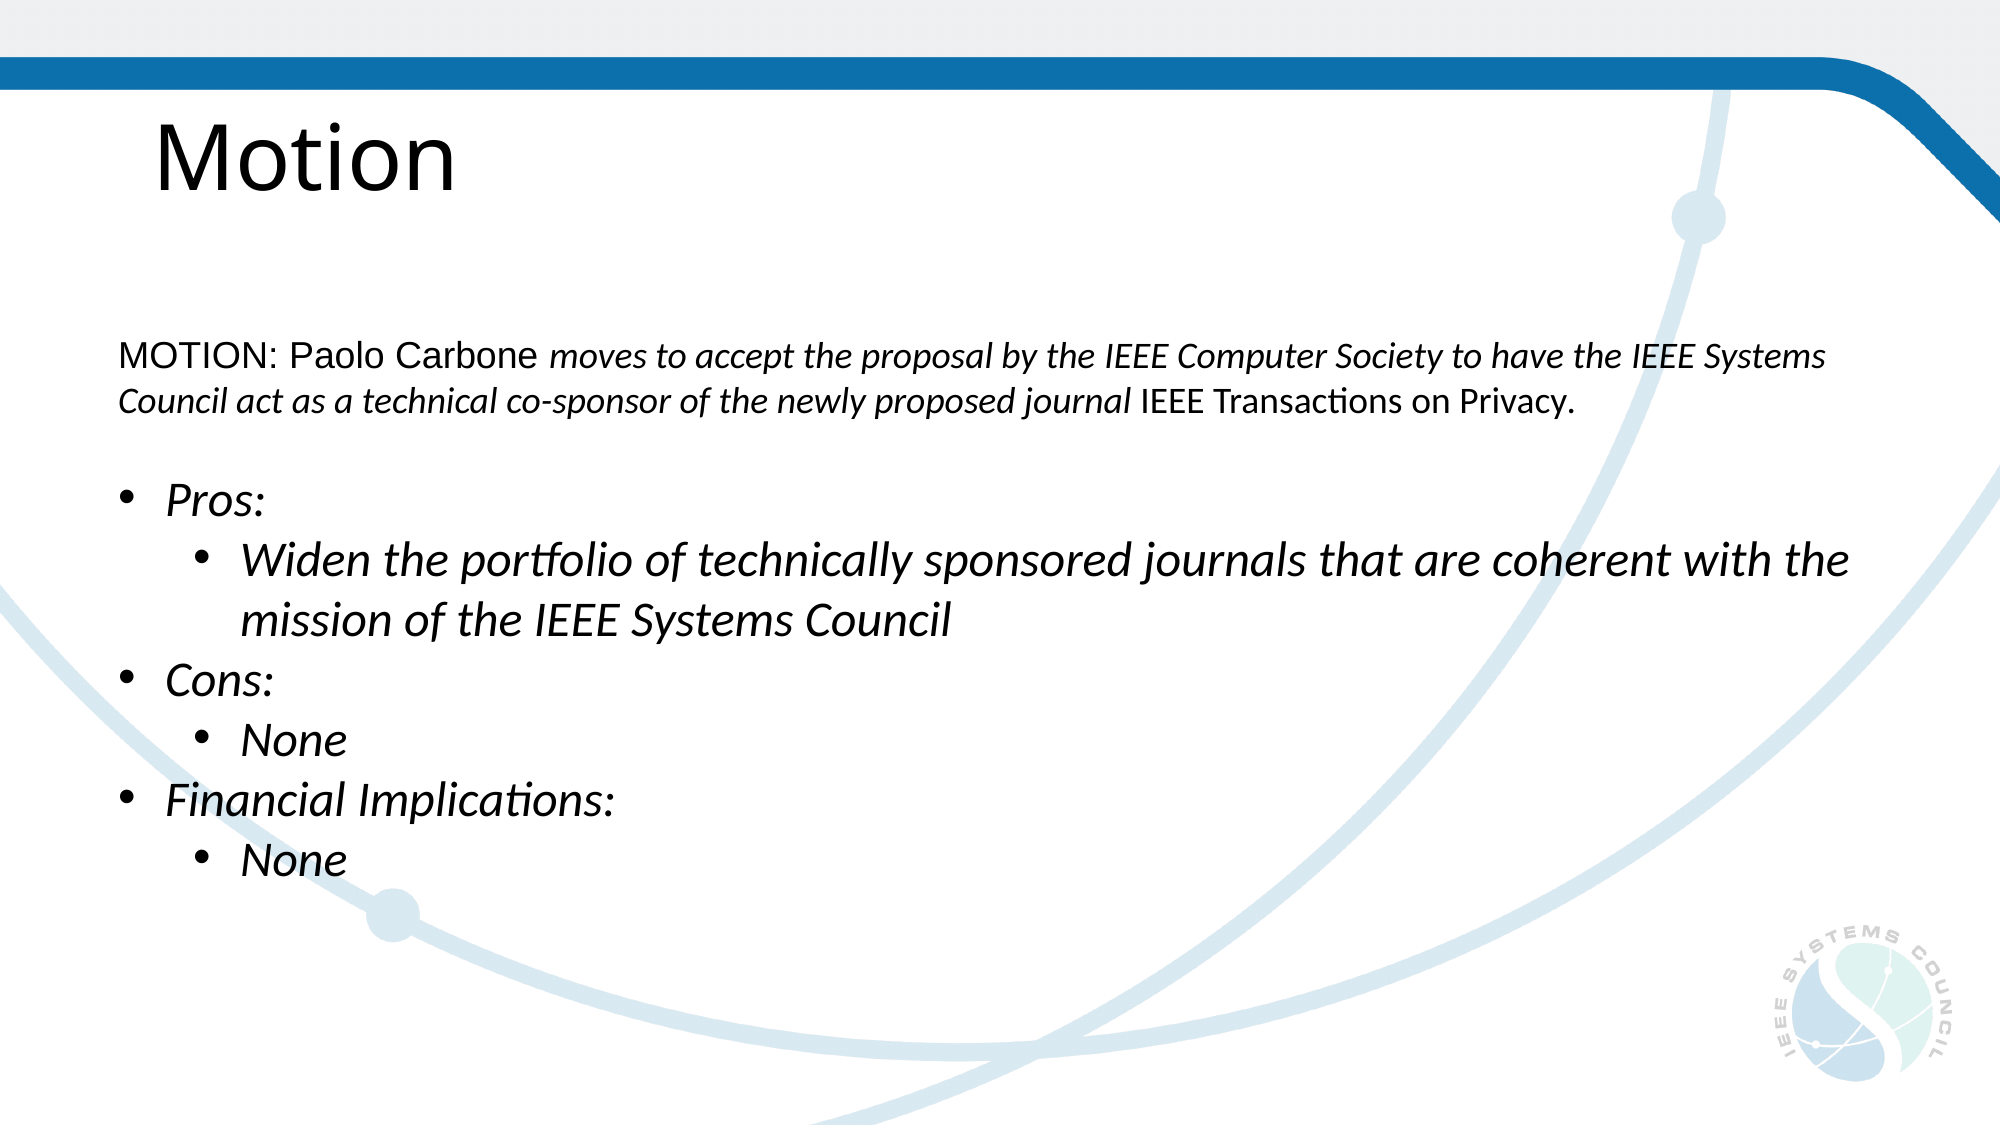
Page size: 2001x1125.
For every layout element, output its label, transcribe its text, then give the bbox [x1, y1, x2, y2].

picture [0, 0, 2000, 1125]
title Motion [137, 104, 1863, 213]
text_box MOTION: Paolo Carbone moves to accept the proposal by the IEEE Computer Society to have the IEEE Systems Council act as a technical co-sponsor of the newly proposed journal IEEE Transactions on Privacy. Pros: Widen the portfolio of technically sponsored journals that are coherent with the mission of the IEEE Systems Council Cons: None Financial Implications: None [103, 323, 1897, 894]
